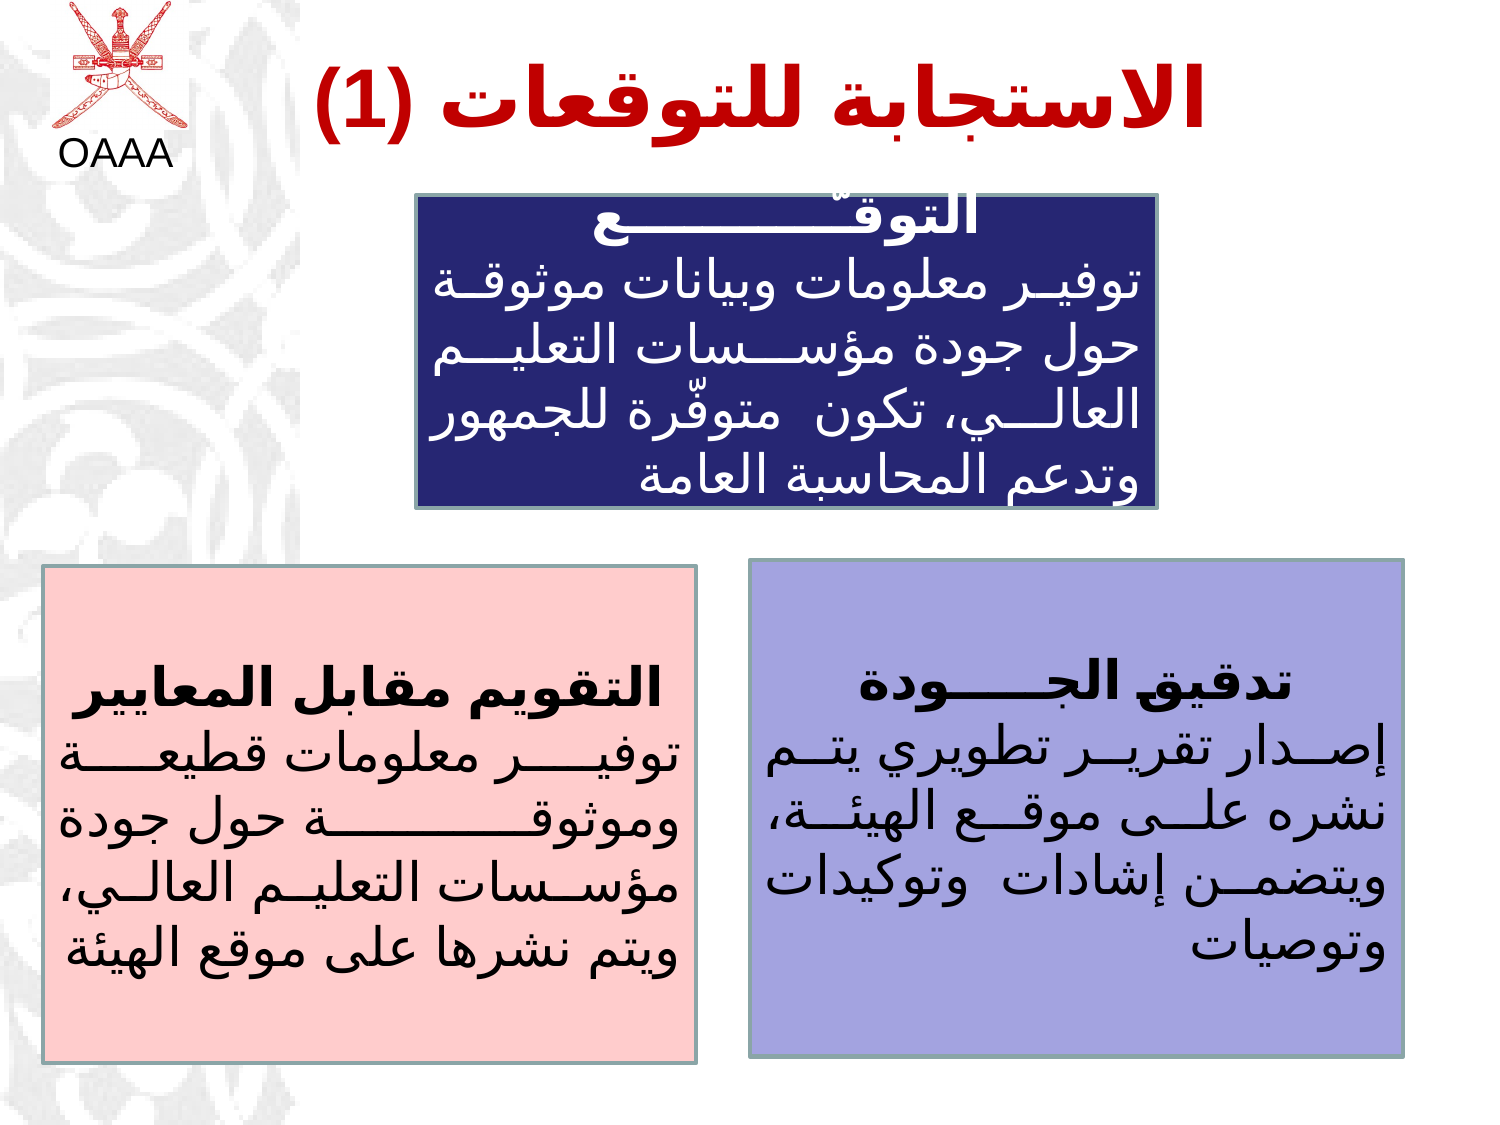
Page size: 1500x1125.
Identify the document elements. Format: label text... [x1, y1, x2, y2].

list [304, 188, 1476, 1063]
title الاستجابة للتوقعات (1) [301, 0, 1426, 188]
picture [0, 0, 301, 1125]
text_box التوقـّـــــــــــع توفير معلومات وبيانات موثوقة حول جودة مؤسسات التعليم العالي، تكون متوفّرة للجمهور وتدعم المحاسبة العامة [414, 193, 1159, 510]
text_box التقويم مقابل المعايير توفير معلومات قطيعة وموثوقة حول جودة مؤسسات التعليم العالي، ويتم نشرها على موقع الهيئة [304, 564, 698, 1065]
text_box تدقيق الجـــــودة إصدار تقرير تطويري يتم نشره على موقع الهيئة، ويتضمن إشادات وتوكيدات وتوصيات [748, 558, 1405, 1059]
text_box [42, 0, 223, 184]
